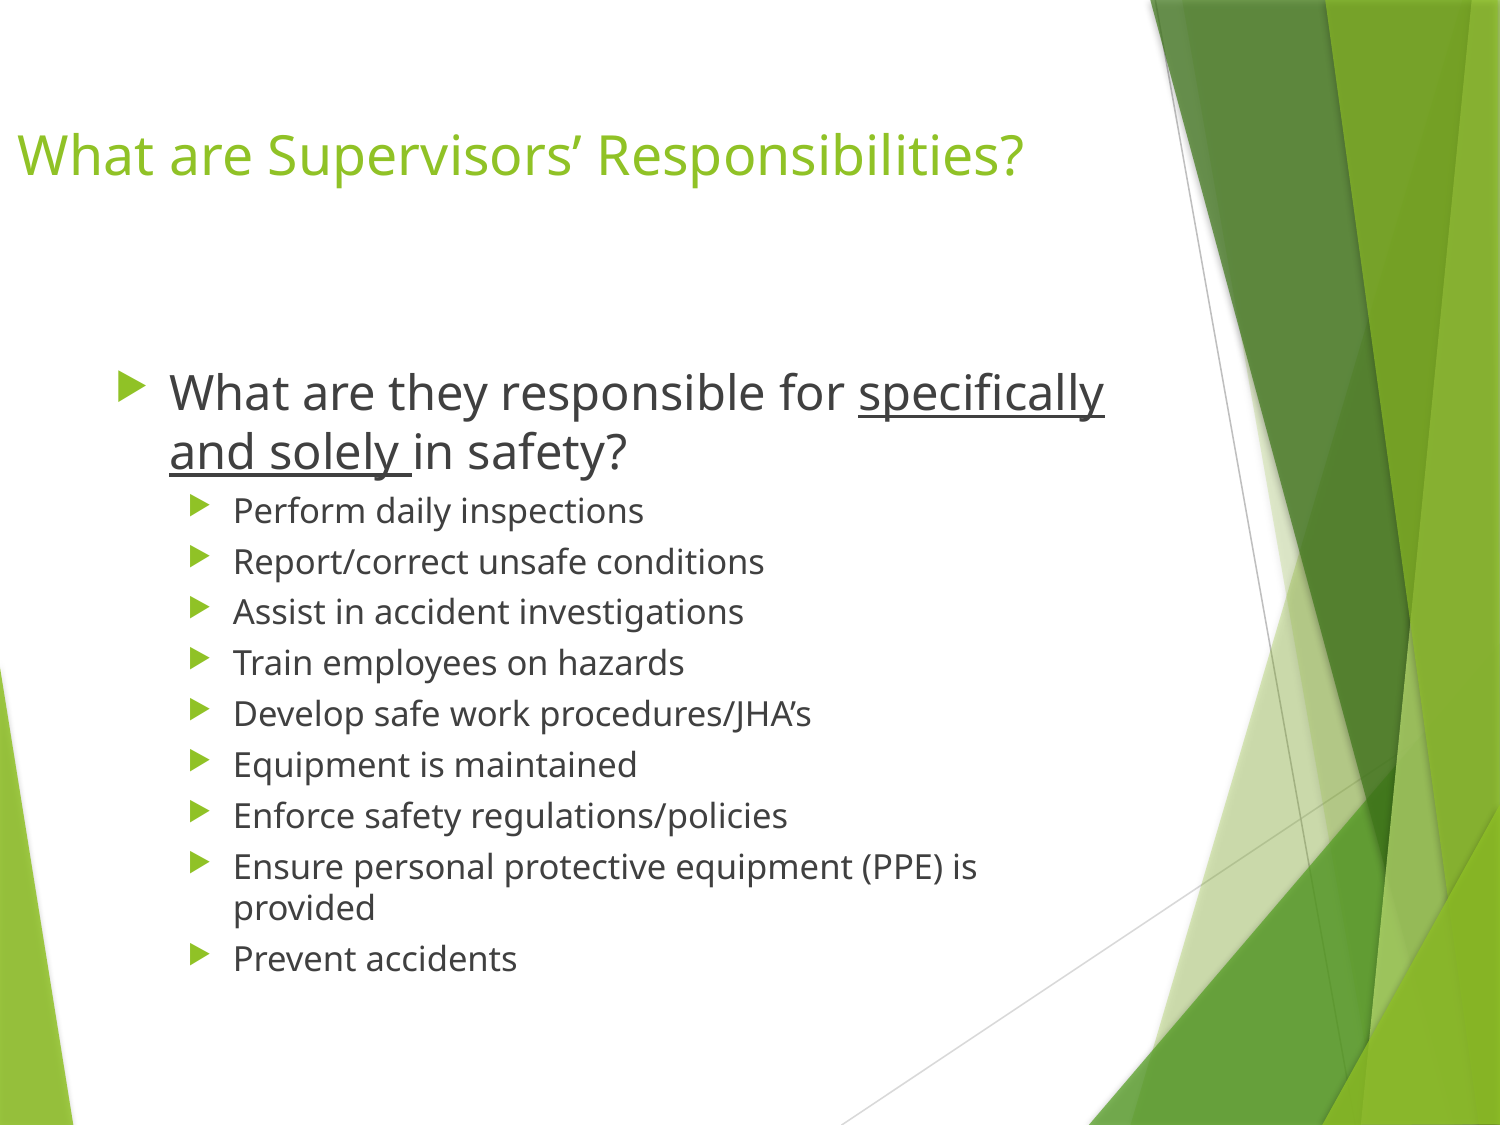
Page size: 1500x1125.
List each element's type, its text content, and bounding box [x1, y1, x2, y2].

text_box What are Supervisors’ Responsibilities? [2, 112, 1203, 330]
list What are they responsible for specifically and solely in safety? Perform daily inspections Report/correct unsafe conditions Assist in accident investigations Train employees on hazards Develop safe work procedures/JHA’s Equipment is maintained Enforce safety regulations/policies Ensure personal protective equipment (PPE) is provided Prevent accidents [99, 354, 1142, 992]
